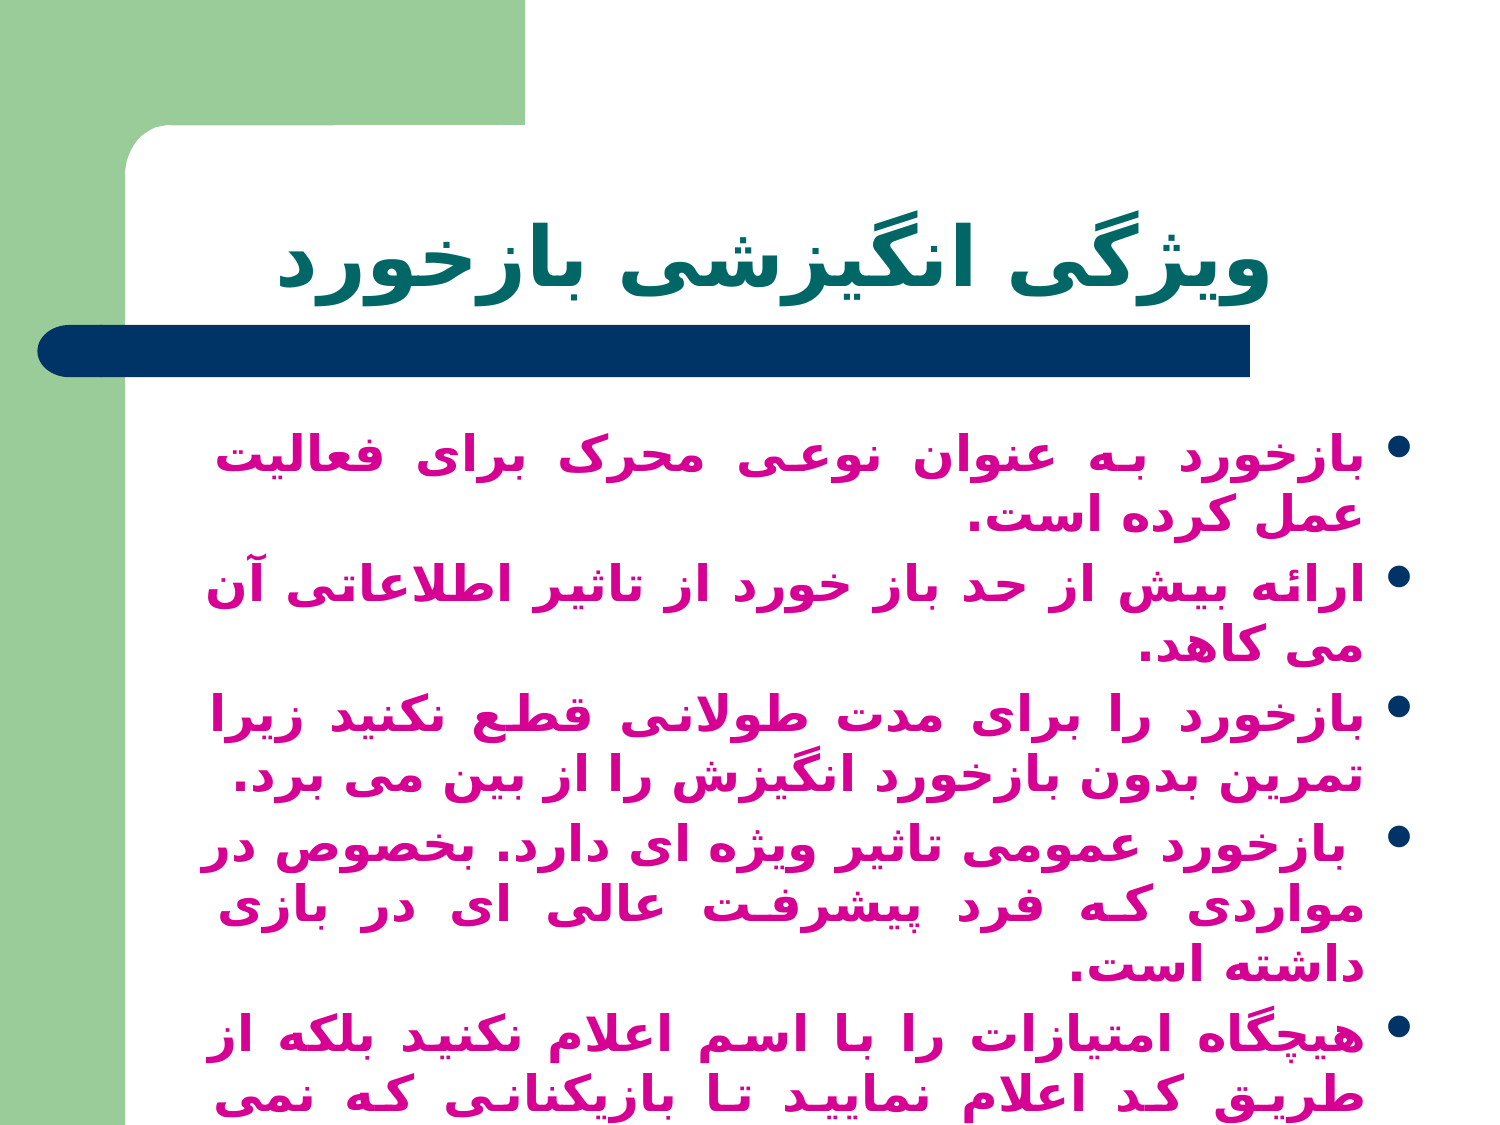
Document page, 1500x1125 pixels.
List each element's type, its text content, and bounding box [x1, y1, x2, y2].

list بازخورد به عنوان نوعی محرک برای فعالیت عمل کرده است. ارائه بیش از حد باز خورد از تاثیر اطلاعاتی آن می کاهد. بازخورد را برای مدت طولانی قطع نکنید زیرا تمرین بدون بازخورد انگیزش را از بین می برد. بازخورد عمومی تاثیر ویژه ای دارد. بخصوص در مواردی که فرد پیشرفت عالی ای در بازی داشته است. هیچگاه امتیازات را با اسم اعلام نکنید بلکه از طریق کد اعلام نمایید تا بازیکنانی که نمی خواهند امتیازشان را دیگران بدانند نیز مورد توجه قرار گرفته باشند [187, 413, 1438, 1076]
title ویژگی انگیزشی بازخورد [124, 124, 1426, 313]
